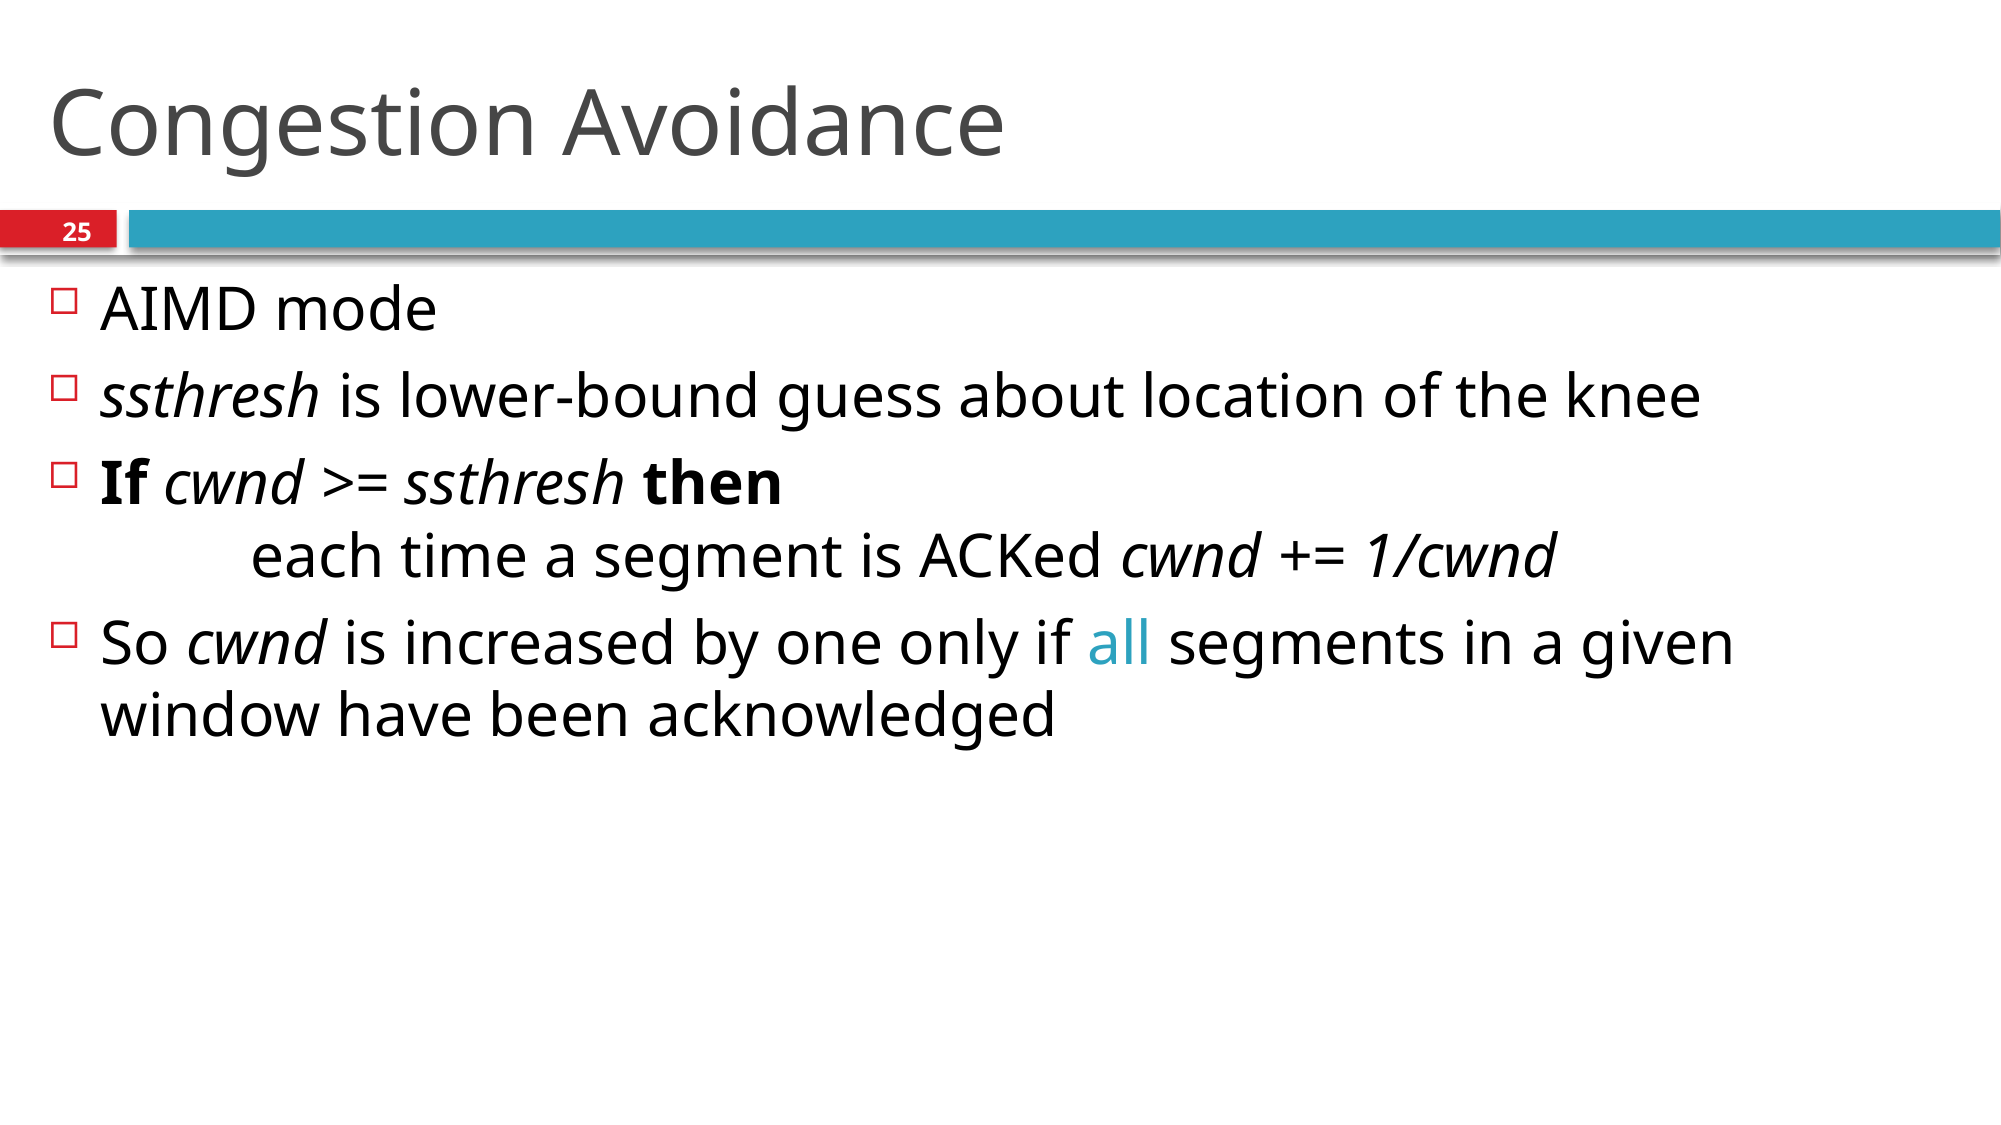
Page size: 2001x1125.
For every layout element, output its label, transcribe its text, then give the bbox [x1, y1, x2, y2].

list AIMD mode ssthresh is lower-bound guess about location of the knee If cwnd >= ssthresh then each time a segment is ACKed cwnd += 1/cwnd So cwnd is increased by one only if all segments in a given window have been acknowledged [33, 262, 1967, 1100]
title Congestion Avoidance [33, 37, 1967, 200]
slide_number 25 [33, 208, 121, 259]
